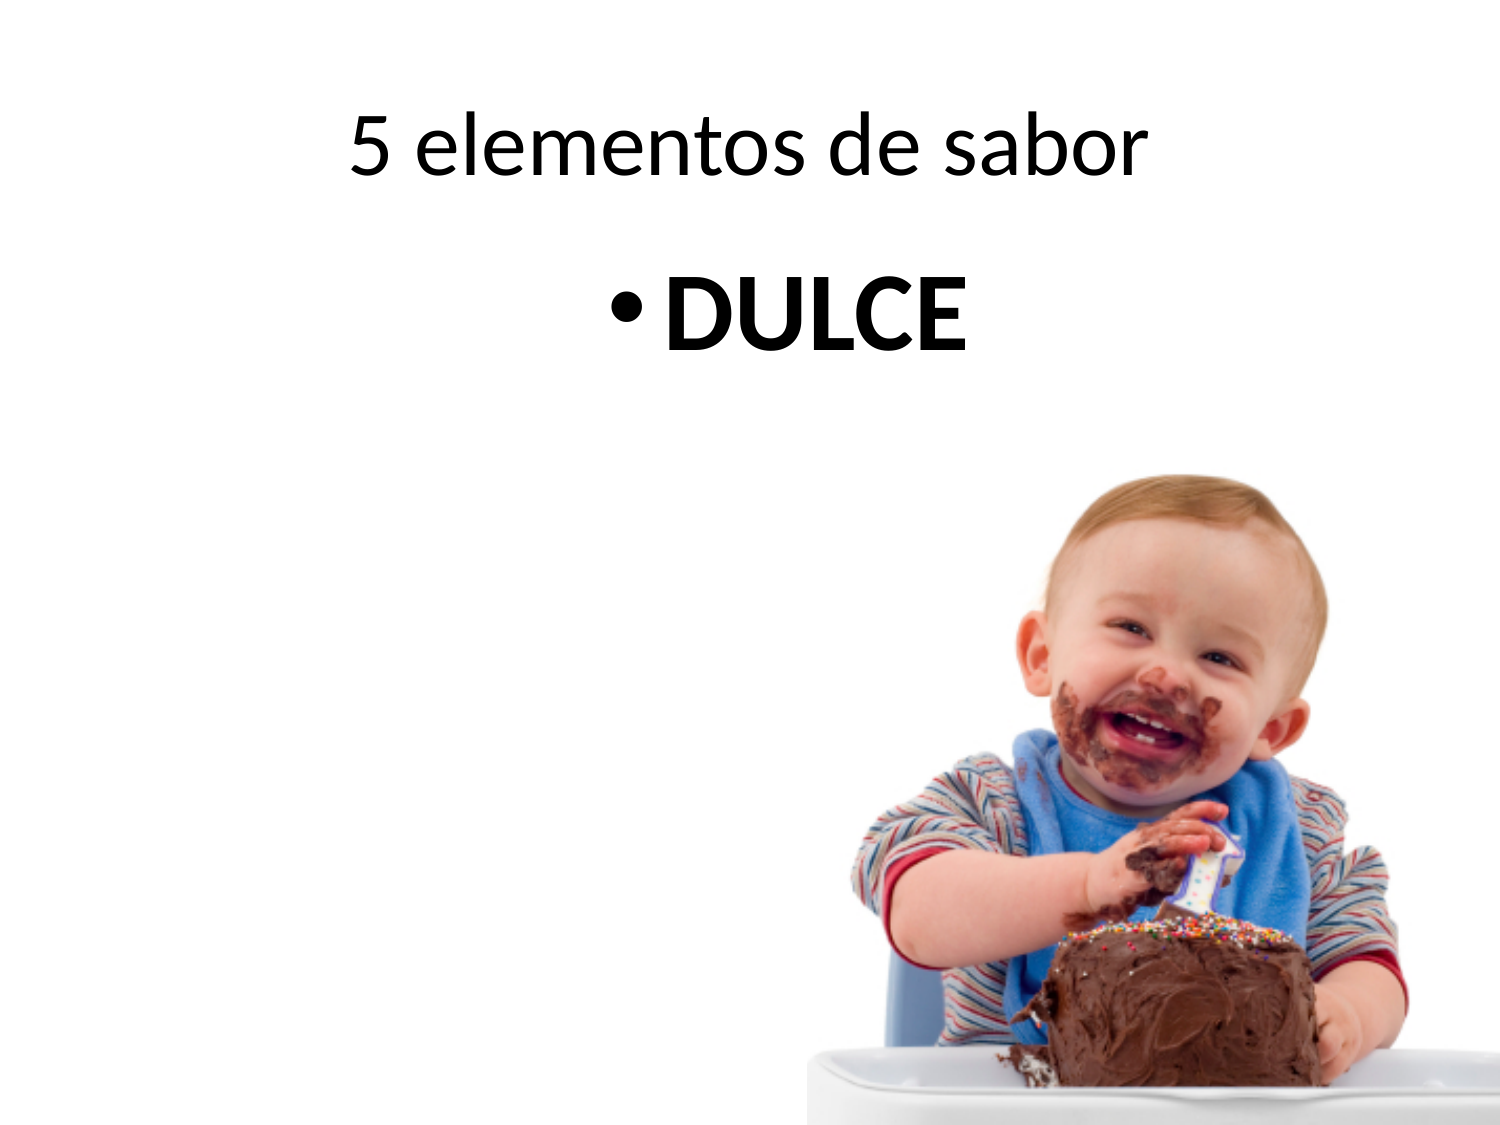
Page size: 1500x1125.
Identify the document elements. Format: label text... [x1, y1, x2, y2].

list DULCE [197, 230, 1380, 445]
picture [807, 368, 1500, 1125]
title 5 elementos de sabor [75, 45, 1425, 233]
